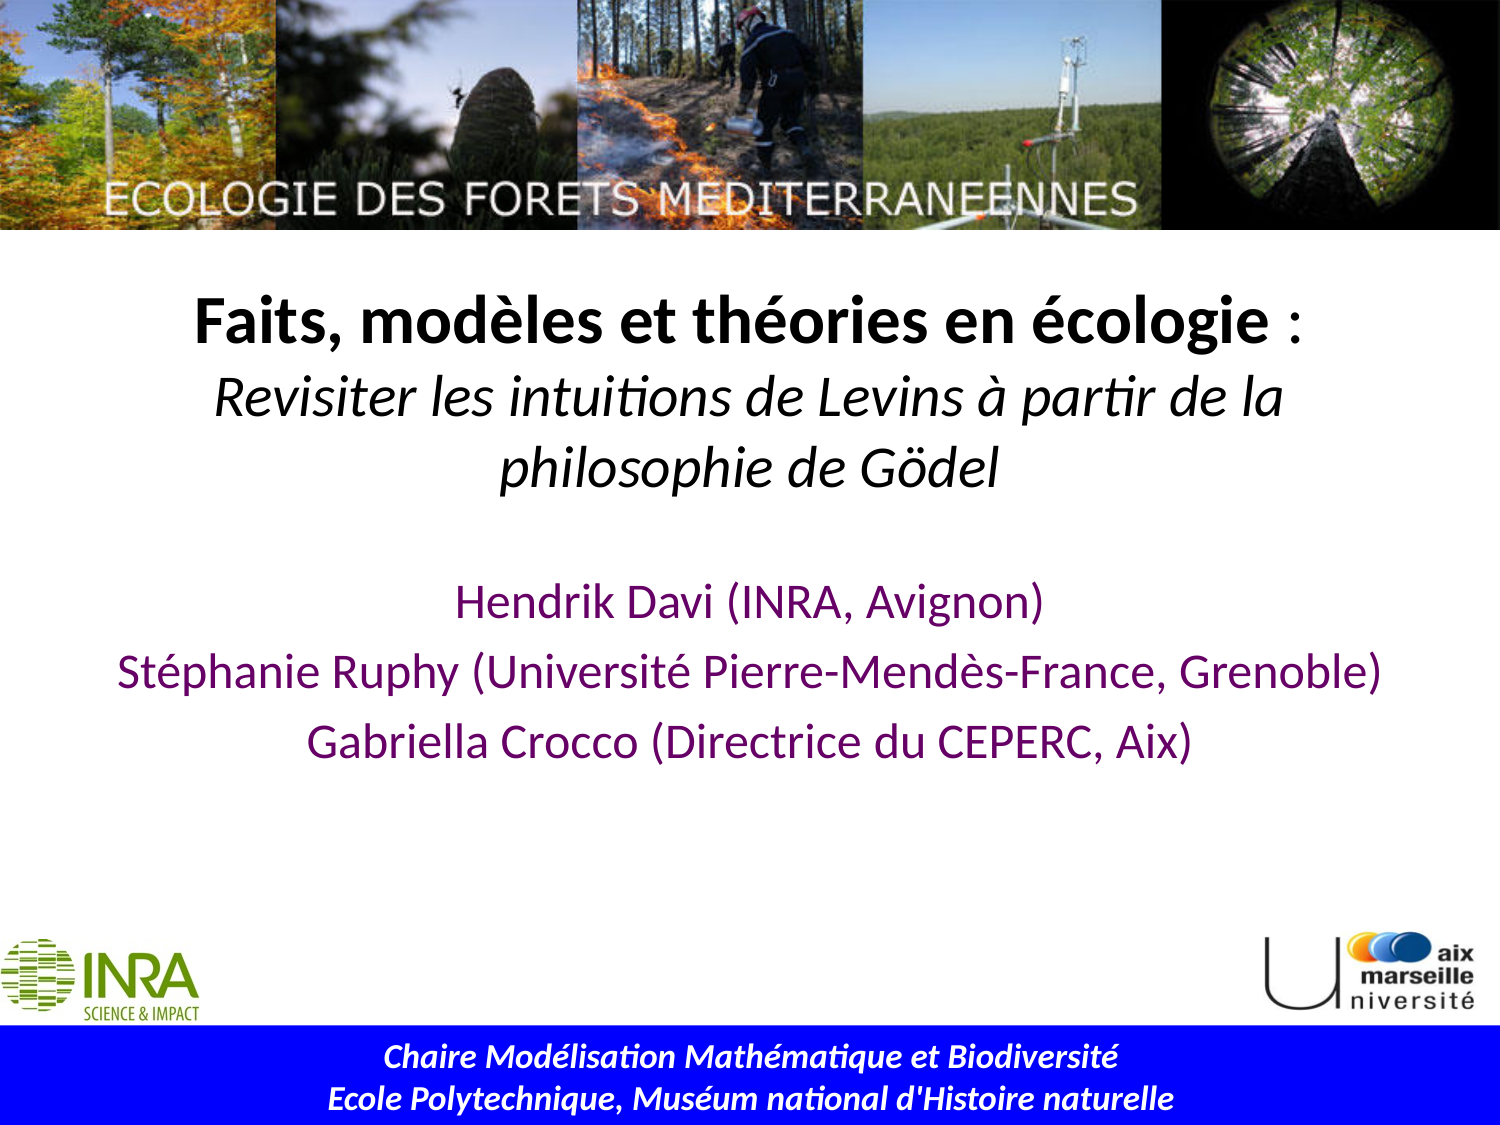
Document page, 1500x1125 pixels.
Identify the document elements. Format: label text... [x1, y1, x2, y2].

slide_number 1 [1074, 1042, 1425, 1103]
picture [0, 938, 200, 1022]
text_box Chaire Modélisation Mathématique et Biodiversité Ecole Polytechnique, Muséum national d'Histoire naturelle [0, 1025, 1500, 1125]
picture [0, 0, 1500, 230]
subtitle Hendrik Davi (INRA, Avignon) Stéphanie Ruphy (Université Pierre-Mendès-France, Grenoble) Gabriella Crocco (Directrice du CEPERC, Aix) [0, 561, 1500, 849]
title Faits, modèles et théories en écologie : Revisiter les intuitions de Levins à partir de la philosophie de Gödel [112, 266, 1388, 508]
picture [1250, 921, 1489, 1022]
